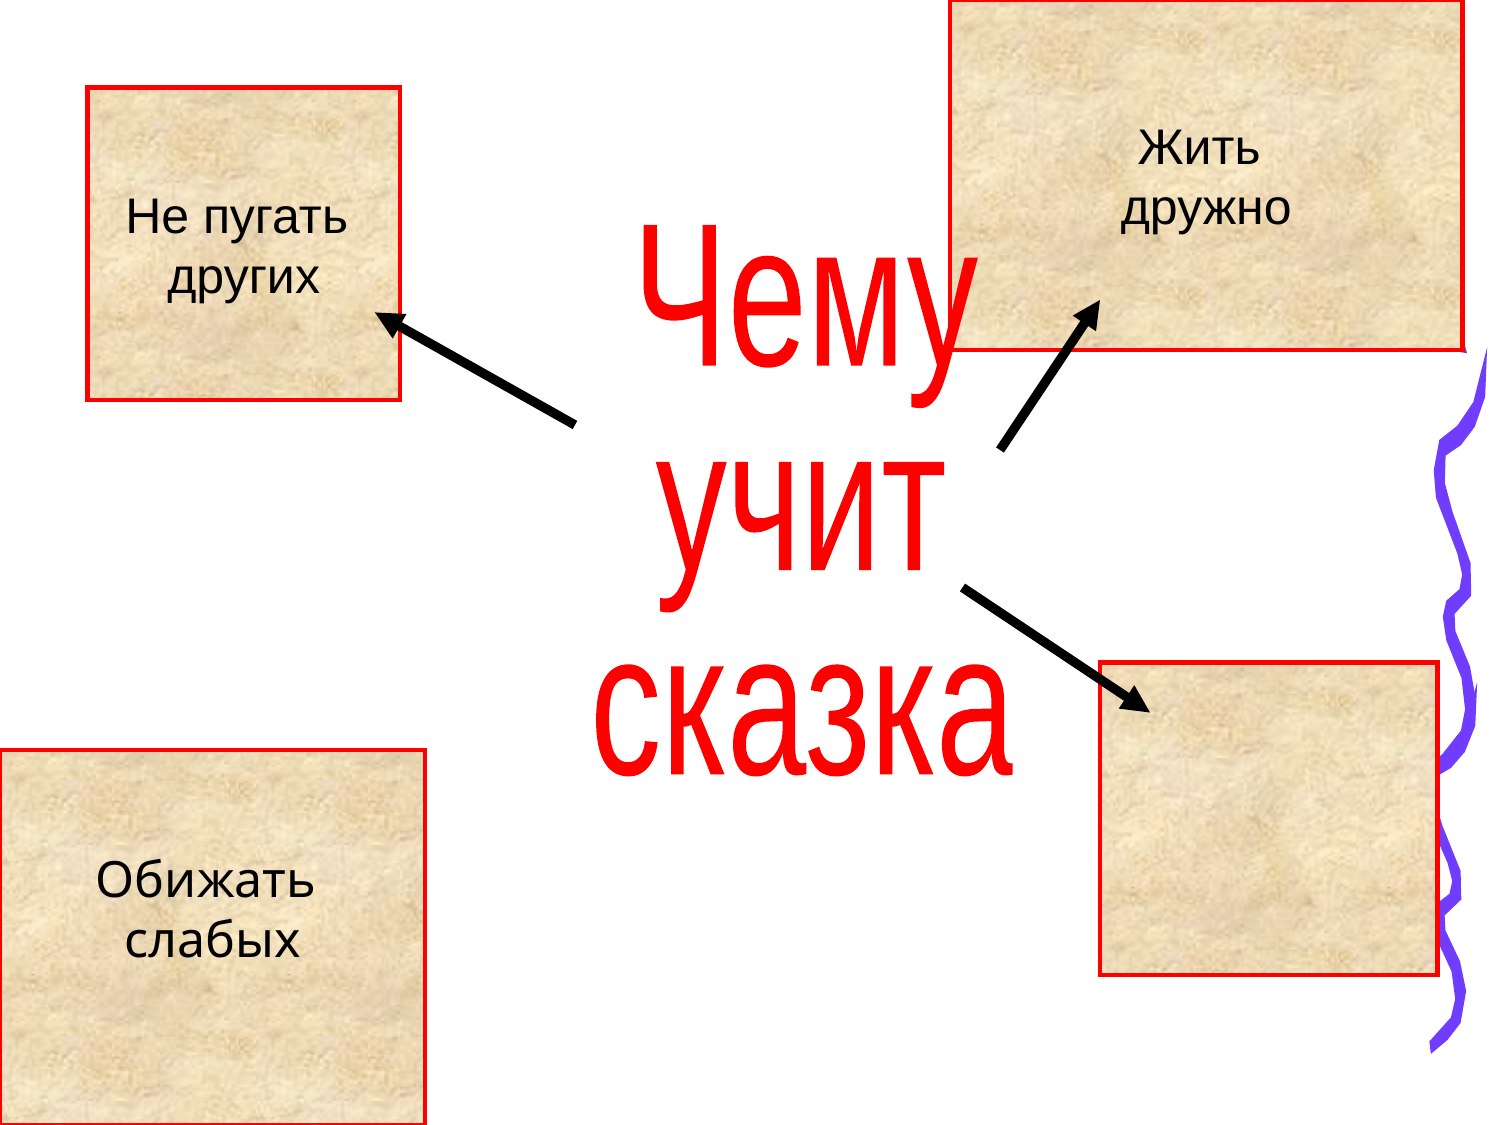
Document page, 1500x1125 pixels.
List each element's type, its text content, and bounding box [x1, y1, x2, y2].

text_box [375, 312, 576, 426]
text_box Не пугать других [87, 87, 400, 400]
text_box Жить дружно [949, 0, 1463, 350]
text_box Обижать слабых [0, 749, 425, 1125]
text_box [999, 299, 1100, 451]
text_box [1100, 662, 1438, 975]
text_box [962, 587, 1150, 713]
